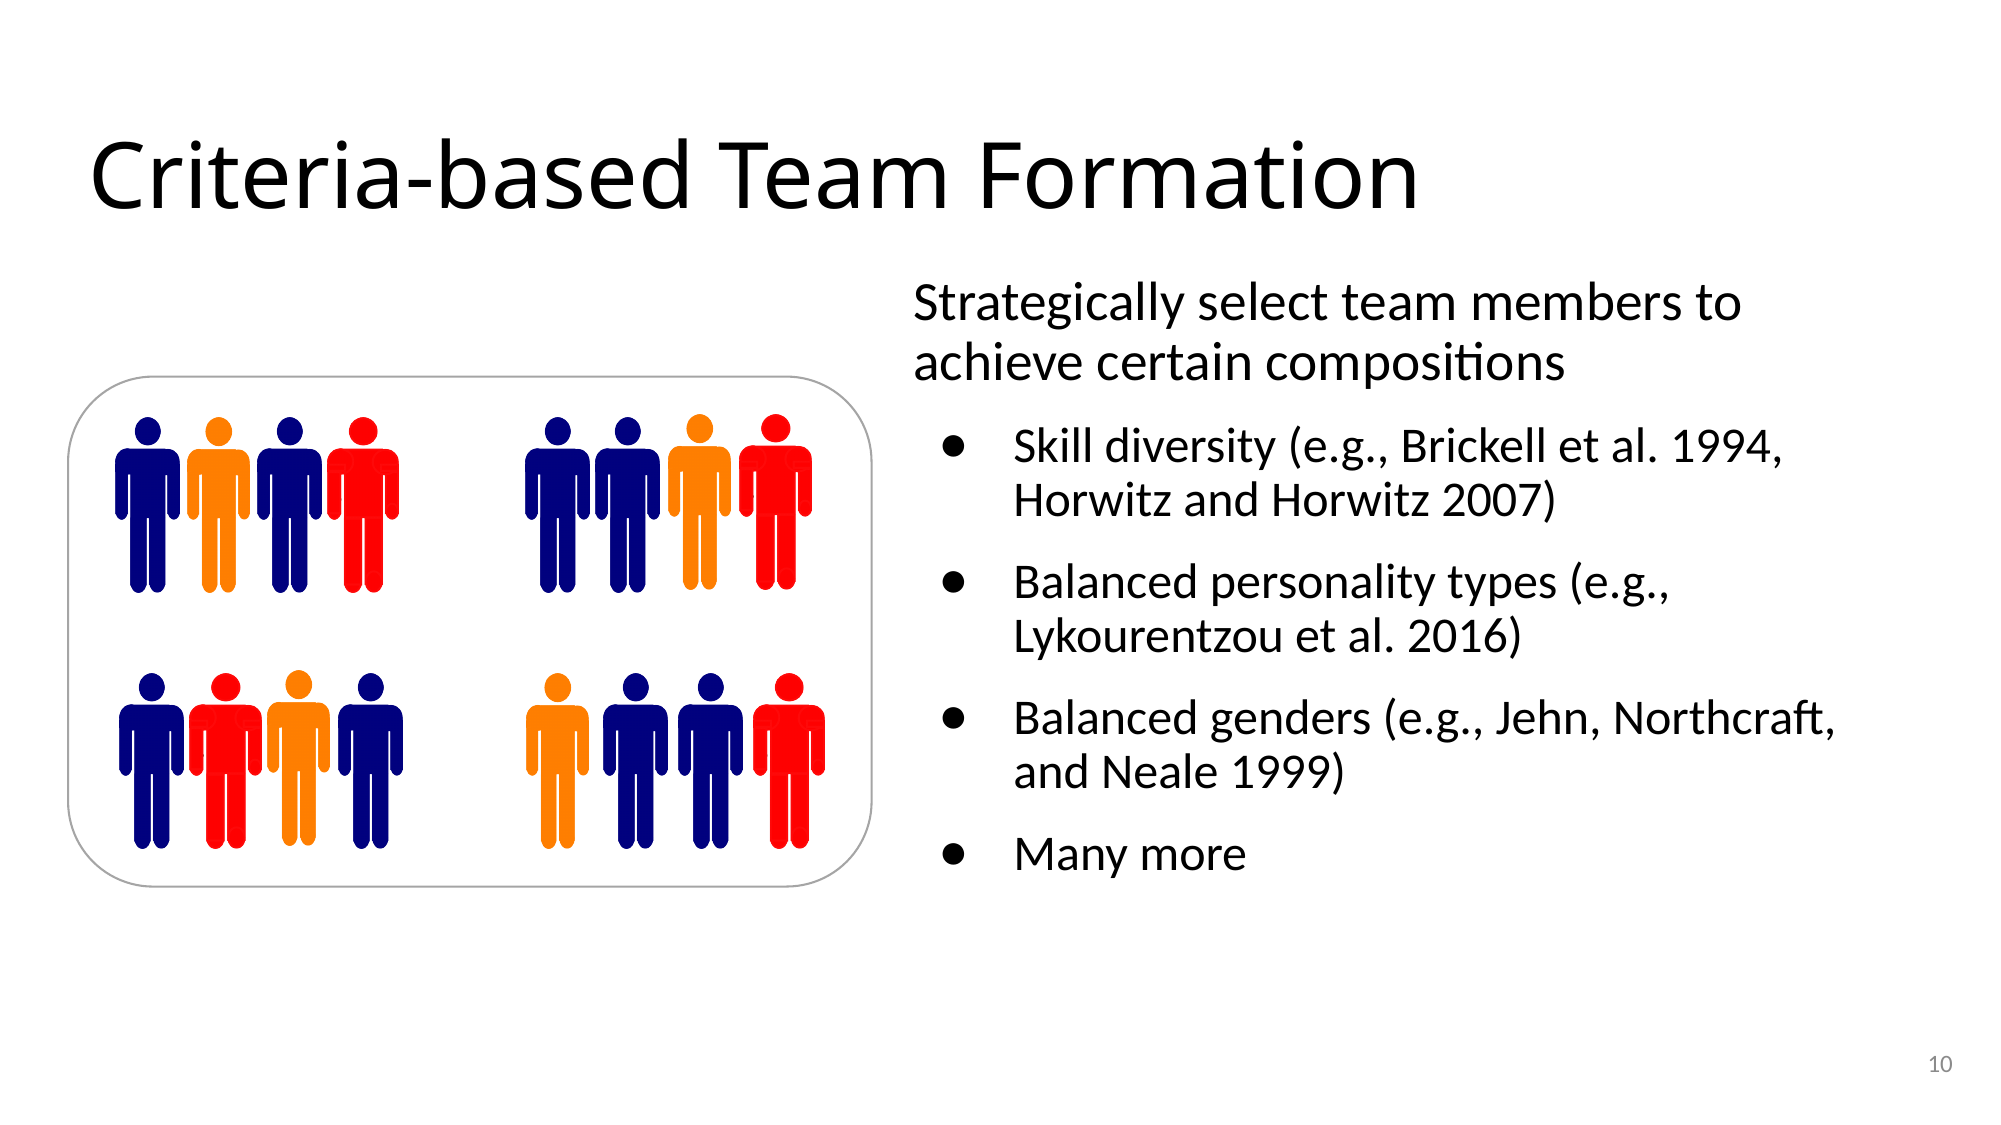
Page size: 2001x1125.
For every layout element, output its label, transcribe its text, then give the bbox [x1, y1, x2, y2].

list Strategically select team members to achieve certain compositions Skill diversity (e.g., Brickell et al. 1994, Horwitz and Horwitz 2007) Balanced personality types (e.g., Lykourentzou et al. 2016) Balanced genders (e.g., Jehn, Northcraft, and Neale 1999) Many more [893, 252, 1932, 1000]
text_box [68, 376, 872, 887]
slide_number 10 [1853, 1019, 1974, 1106]
title Criteria-based Team Formation [68, 97, 1932, 223]
